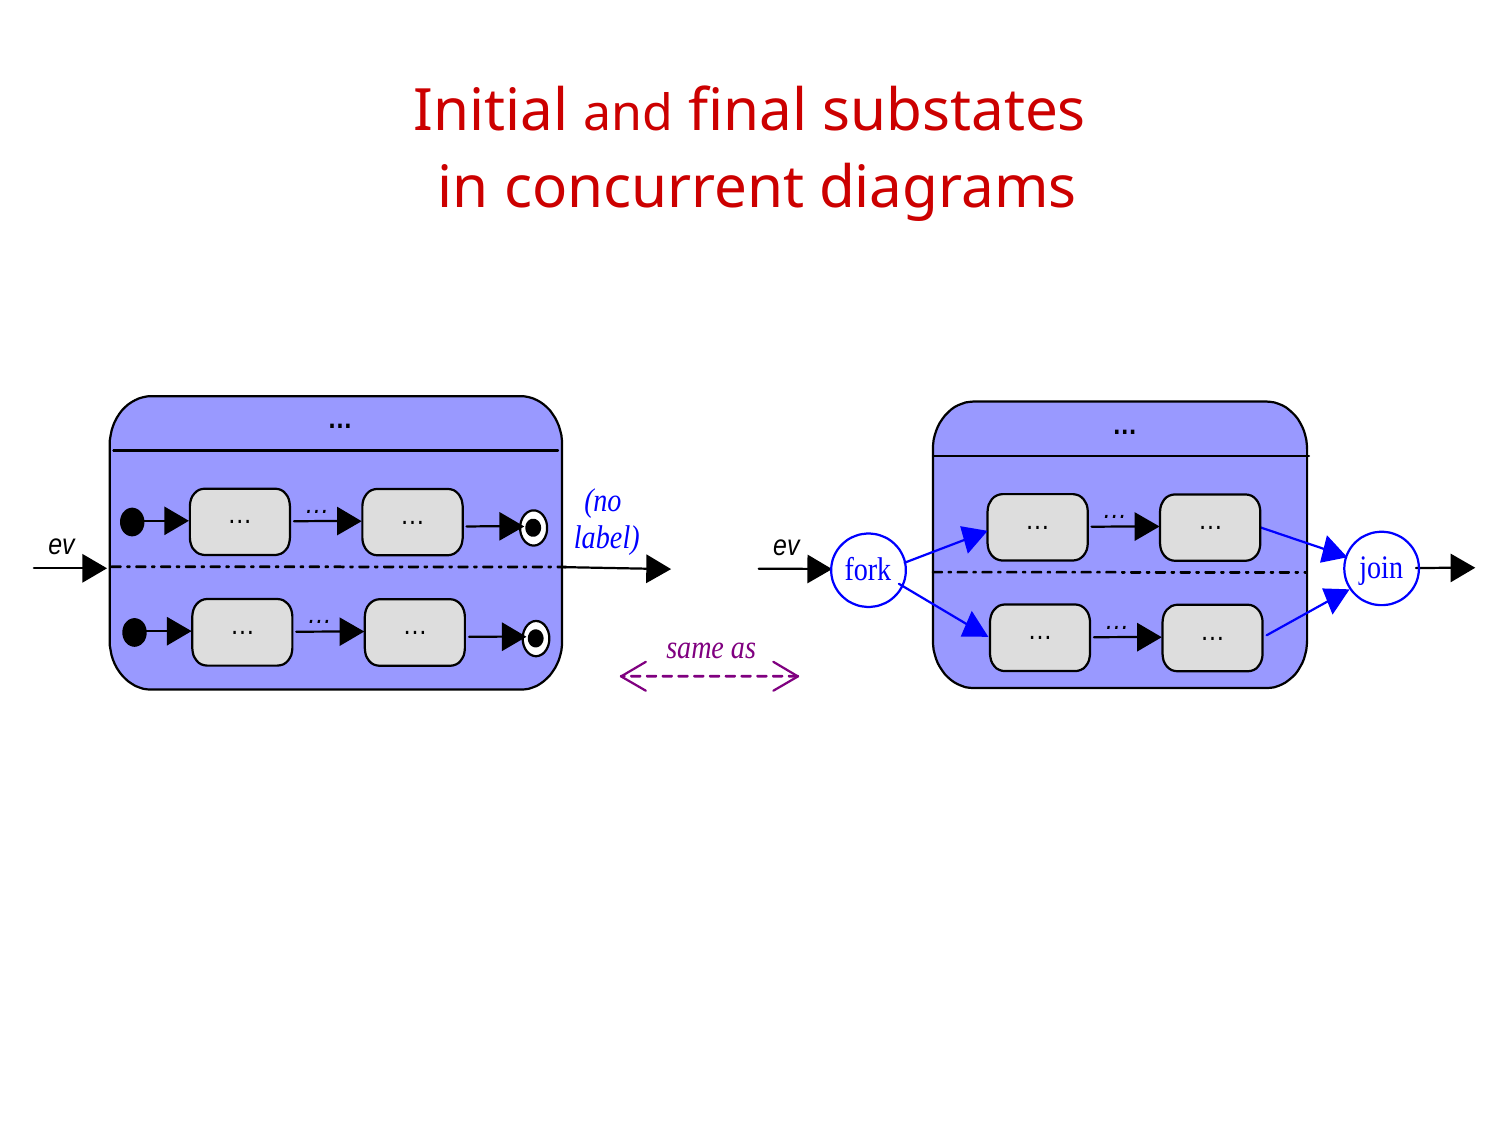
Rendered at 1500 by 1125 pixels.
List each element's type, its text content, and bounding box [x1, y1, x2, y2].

title Initial and final substates in concurrent diagrams [47, 79, 1468, 205]
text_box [20, 387, 1485, 705]
